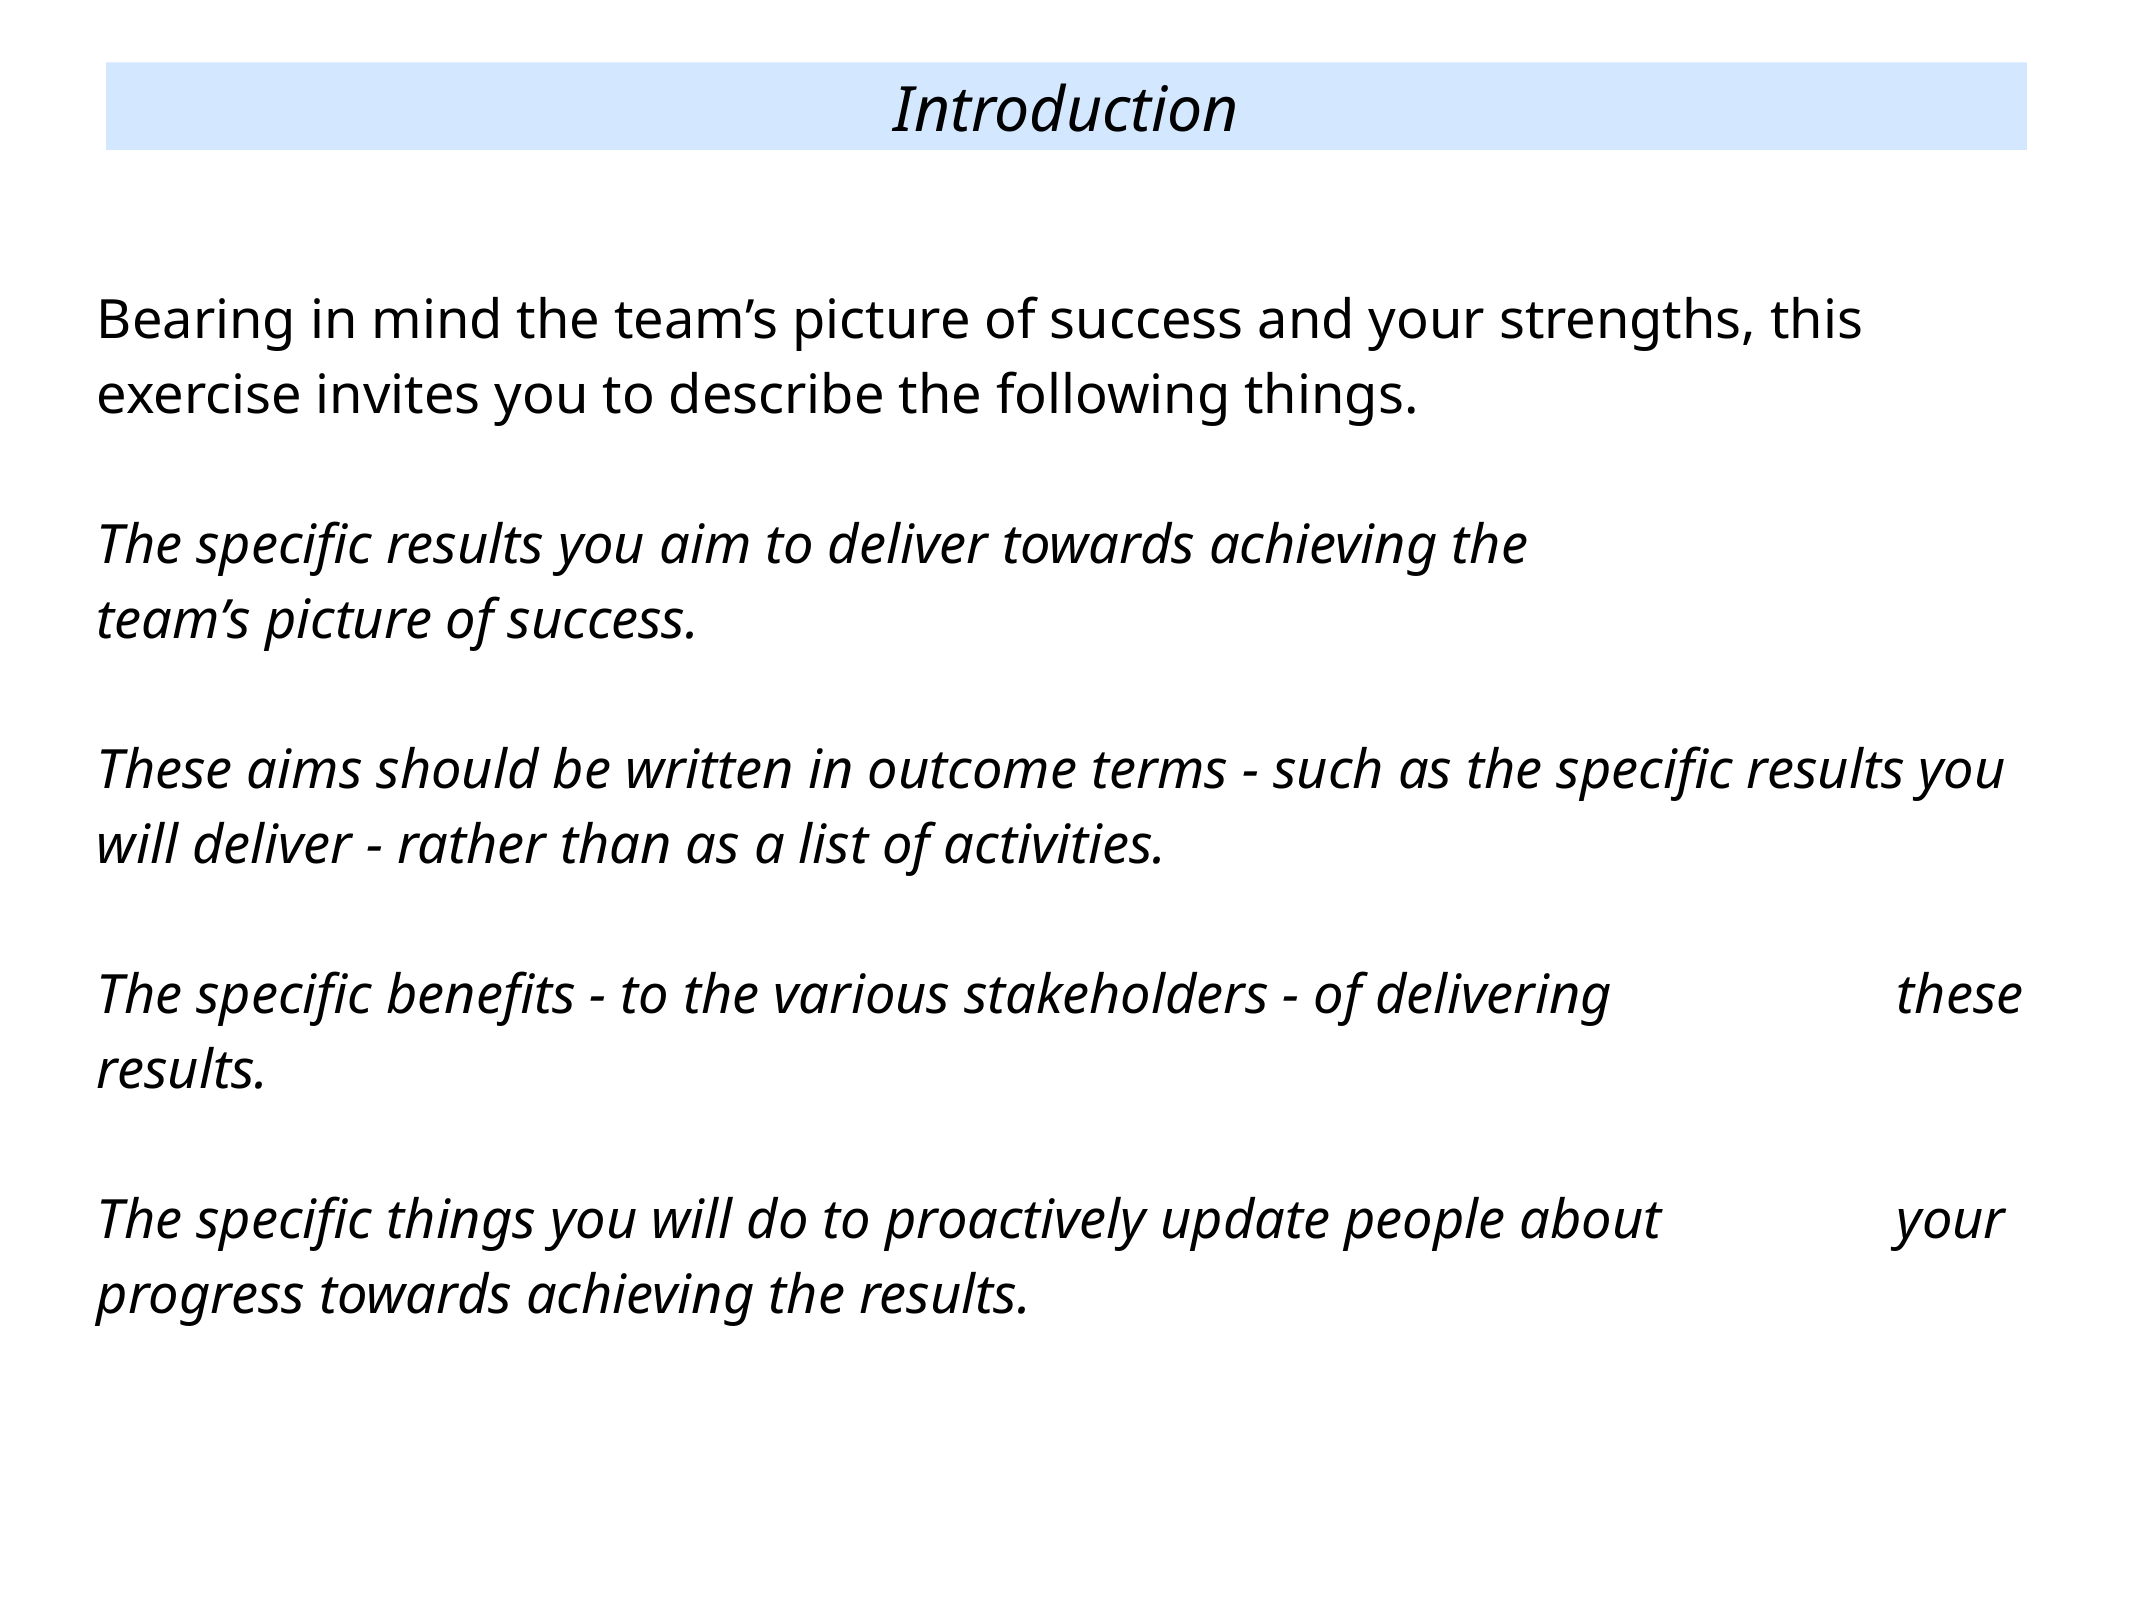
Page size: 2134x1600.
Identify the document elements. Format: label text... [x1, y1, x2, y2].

text_box Introduction [106, 62, 2027, 150]
text_box Bearing in mind the team’s picture of success and your strengths, this exercise invites you to describe the following things. The specific results you aim to deliver towards achieving the team’s picture of success. These aims should be written in outcome terms - such as the specific results you will deliver - rather than as a list of activities. The specific benefits - to the various stakeholders - of delivering these results. The specific things you will do to proactively update people about your progress towards achieving the results. [90, 267, 2043, 1331]
